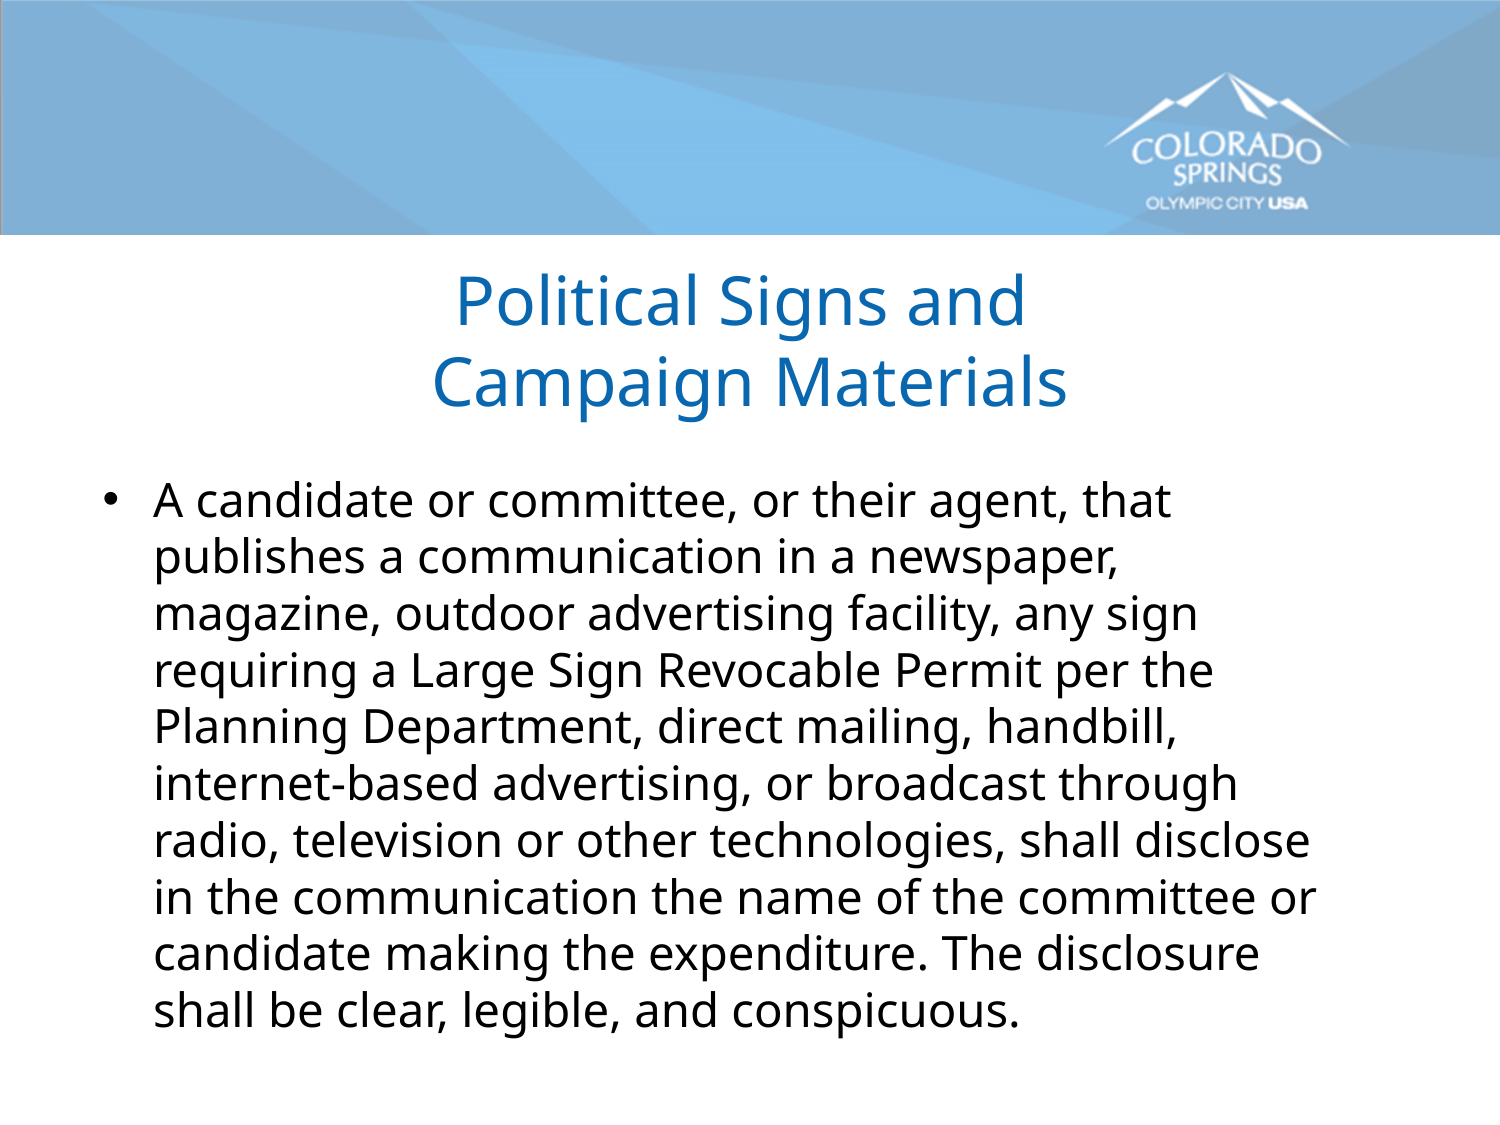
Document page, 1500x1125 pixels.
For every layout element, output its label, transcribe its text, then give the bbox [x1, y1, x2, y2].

title Political Signs and Campaign Materials [125, 249, 1375, 428]
picture [0, 0, 1500, 235]
list A candidate or committee, or their agent, that publishes a communication in a newspaper, magazine, outdoor advertising facility, any sign requiring a Large Sign Revocable Permit per the Planning Department, direct mailing, handbill, internet-based advertising, or broadcast through radio, television or other technologies, shall disclose in the communication the name of the committee or candidate making the expenditure. The disclosure shall be clear, legible, and conspicuous. [87, 462, 1338, 1063]
